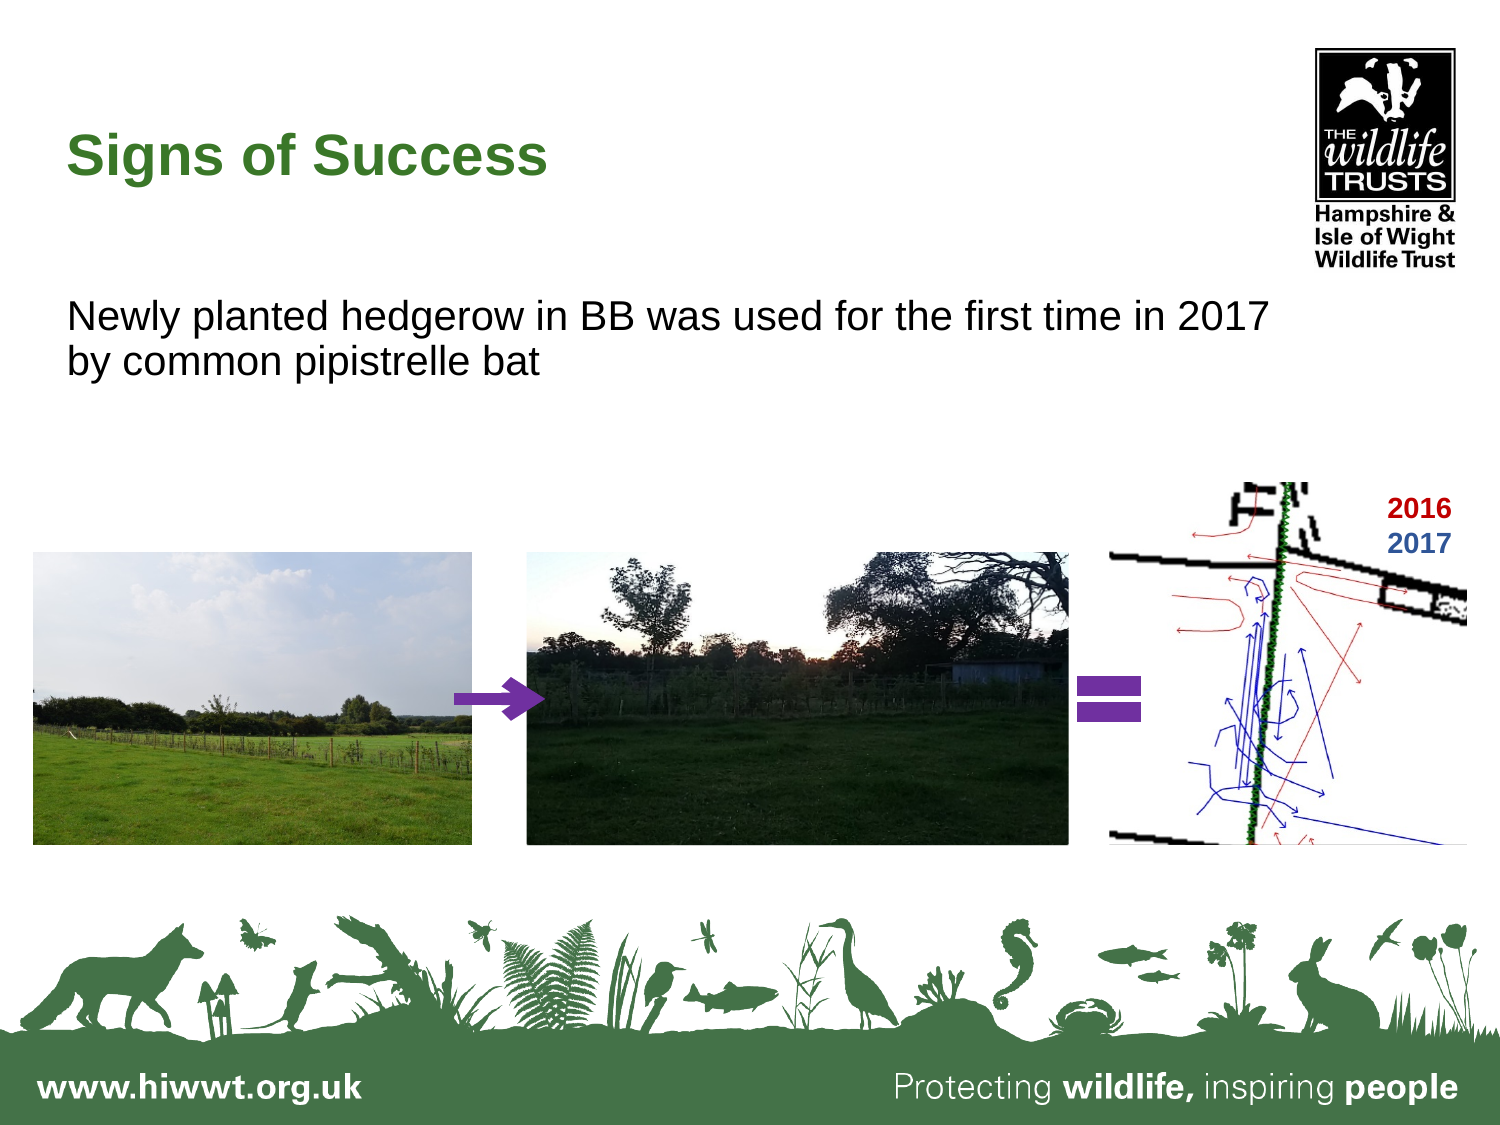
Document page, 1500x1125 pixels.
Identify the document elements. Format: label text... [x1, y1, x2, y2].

text_box [1077, 702, 1109, 722]
picture [33, 552, 472, 845]
text_box Newly planted hedgerow in BB was used for the first time in 2017 by common pipistrelle bat [52, 287, 1310, 518]
picture [1109, 481, 1467, 845]
list Signs of Success [52, 117, 1259, 193]
picture [0, 915, 1500, 1125]
picture [1314, 48, 1456, 273]
text_box [1077, 676, 1109, 696]
picture [526, 552, 1069, 846]
